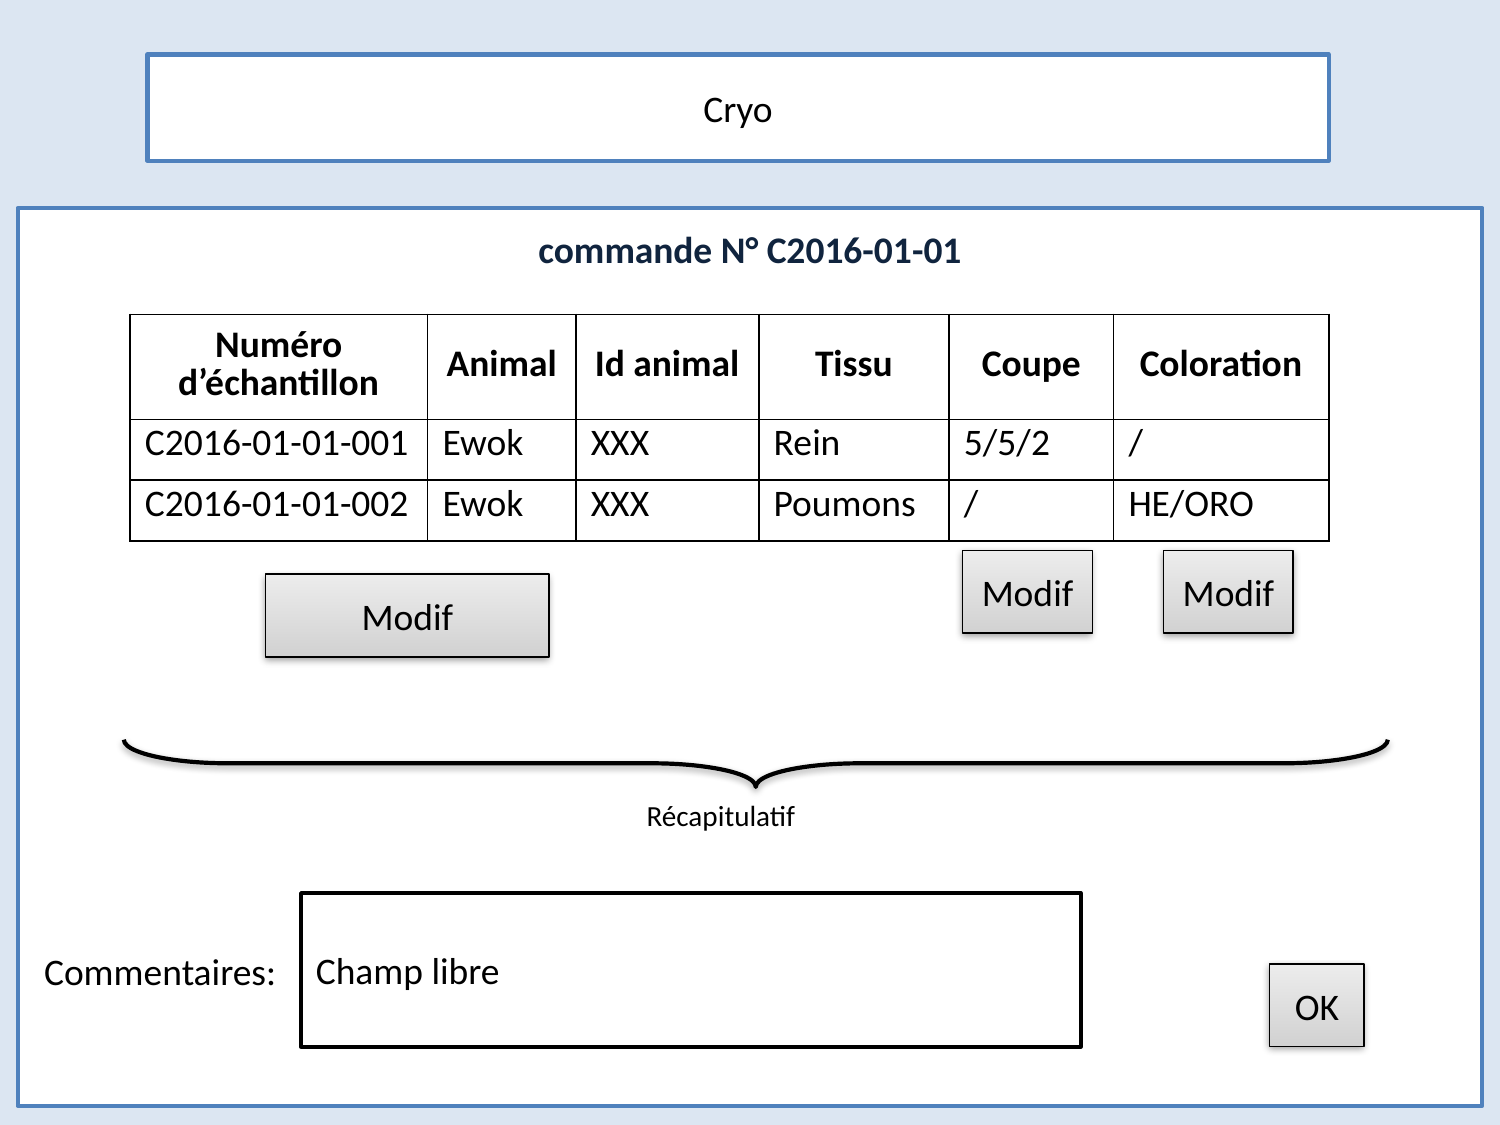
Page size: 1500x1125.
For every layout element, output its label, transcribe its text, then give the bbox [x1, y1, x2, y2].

table_header Numéro d’échantillon [131, 315, 427, 419]
text_box Récapitulatif [314, 790, 1128, 840]
table_cell C2016-01-01-001 [131, 420, 427, 479]
text_box Modif [1163, 550, 1294, 634]
text_box Champ libre [299, 891, 1083, 1049]
text_box [16, 206, 1484, 1108]
text_box Cryo [145, 52, 1331, 163]
table_cell 5/5/2 [950, 420, 1113, 479]
table_header Id animal [577, 315, 758, 419]
table_cell Ewok [428, 481, 575, 540]
table_cell Rein [760, 420, 948, 479]
text_box OK [1269, 963, 1365, 1047]
table_header Coupe [950, 315, 1113, 419]
table_header Coloration [1114, 315, 1328, 419]
table_cell XXX [577, 420, 758, 479]
text_box [121, 739, 1390, 790]
table_cell C2016-01-01-002 [131, 481, 427, 540]
table_cell / [1114, 420, 1328, 479]
table_header Tissu [760, 315, 948, 419]
table_cell HE/ORO [1114, 481, 1328, 540]
table_cell Ewok [428, 420, 575, 479]
text_box Modif [962, 550, 1093, 634]
text_box Modif [265, 573, 550, 658]
table_cell Poumons [760, 481, 948, 540]
text_box commande N° C2016-01-01 [29, 218, 1471, 279]
table_header Animal [428, 315, 575, 419]
table_cell / [950, 481, 1113, 540]
text_box Commentaires: [29, 940, 299, 1001]
table_cell XXX [577, 481, 758, 540]
